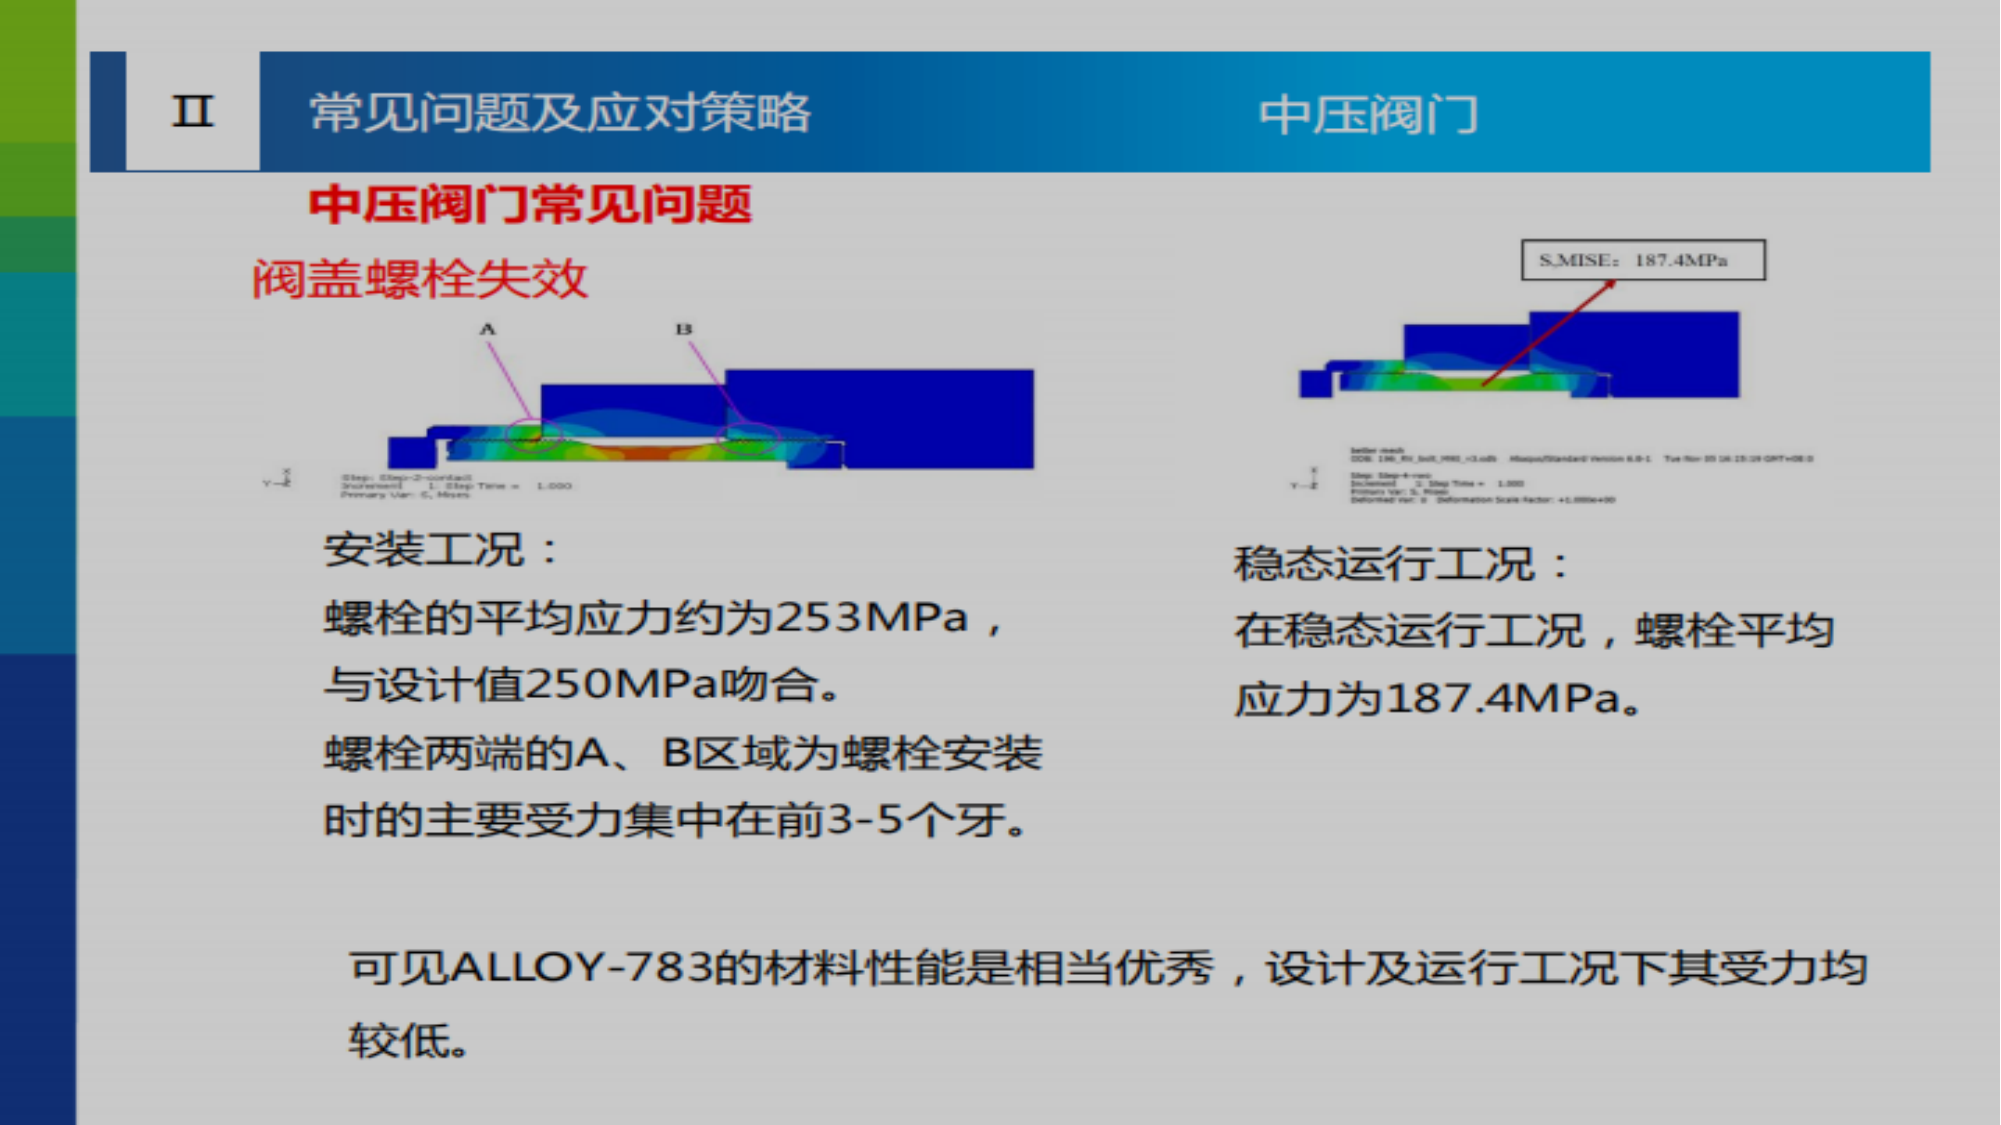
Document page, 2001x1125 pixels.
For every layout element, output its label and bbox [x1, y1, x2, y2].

list [0, 0, 2000, 1125]
